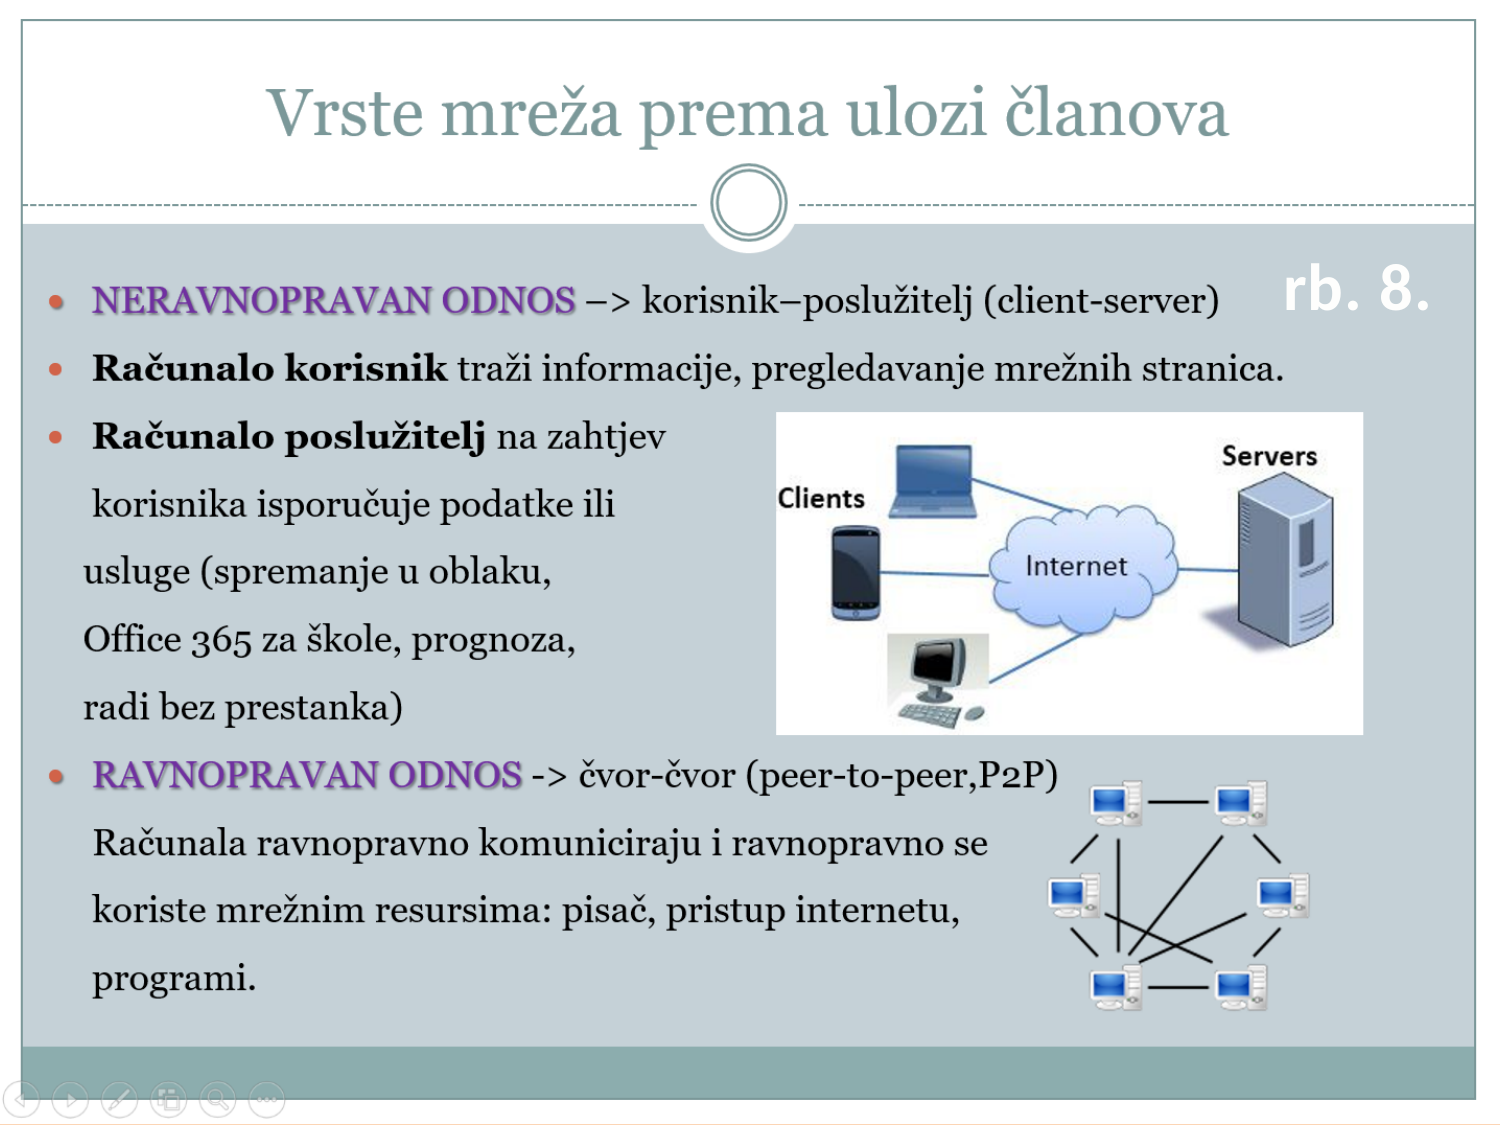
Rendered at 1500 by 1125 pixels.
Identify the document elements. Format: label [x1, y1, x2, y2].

list [0, 0, 1500, 1124]
